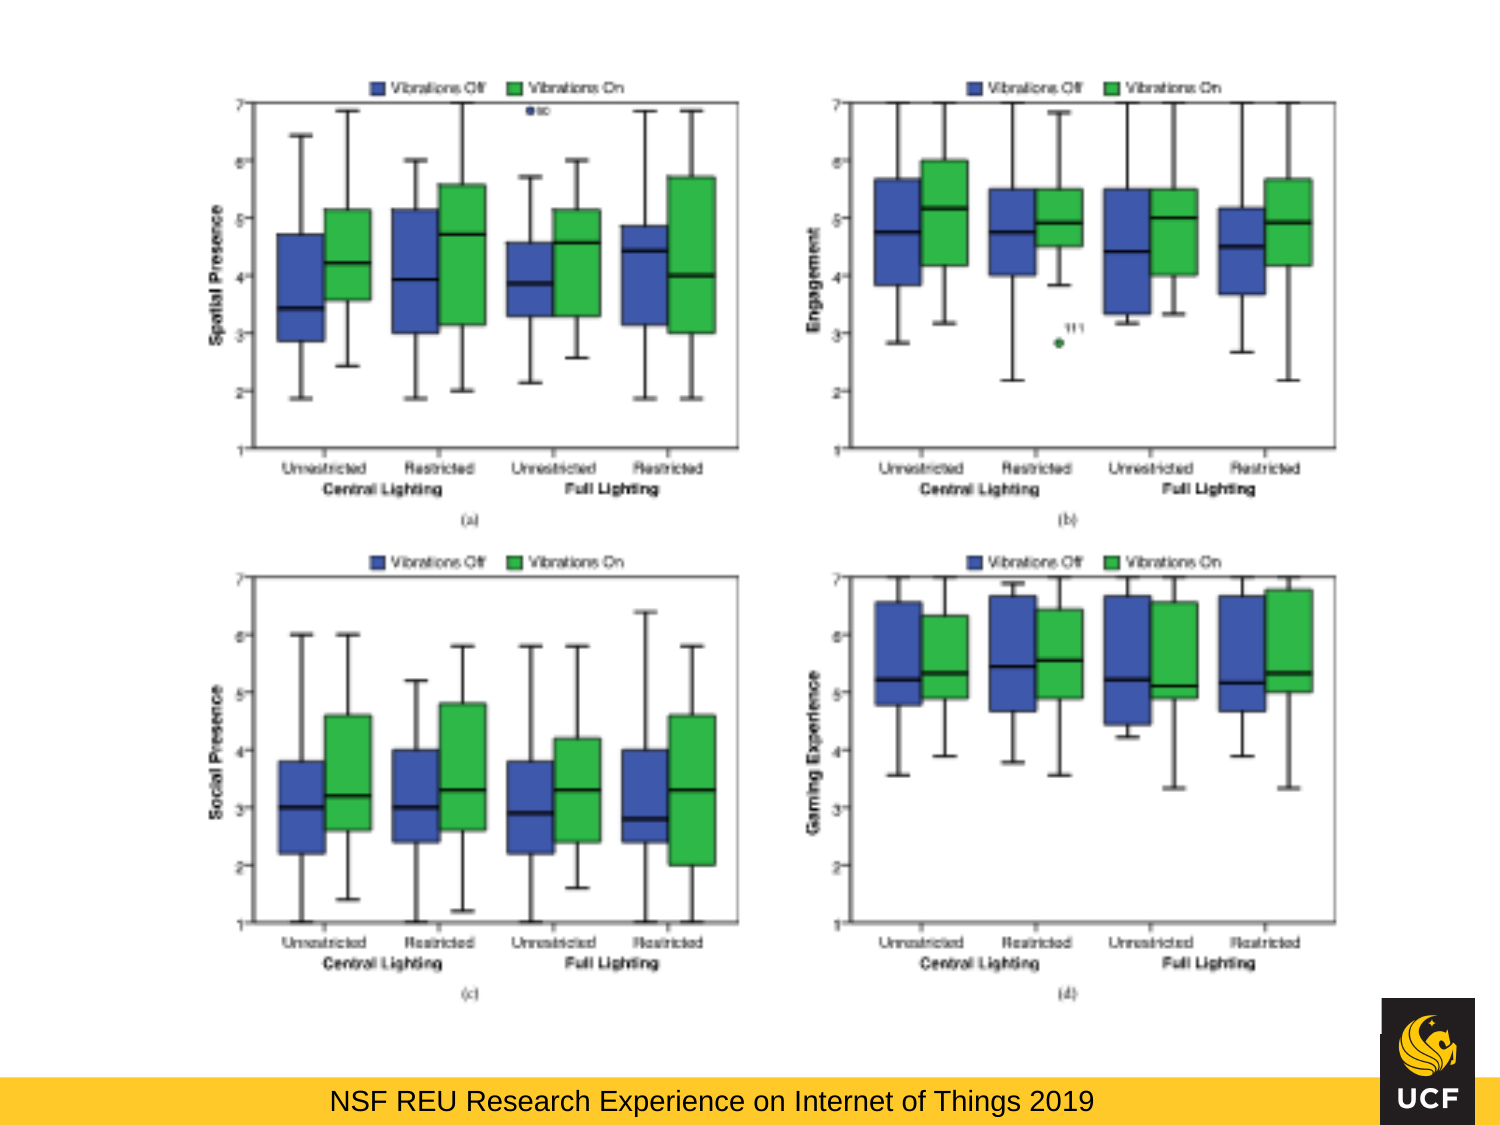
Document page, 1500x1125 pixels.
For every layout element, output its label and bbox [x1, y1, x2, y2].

picture [171, 44, 1475, 1125]
